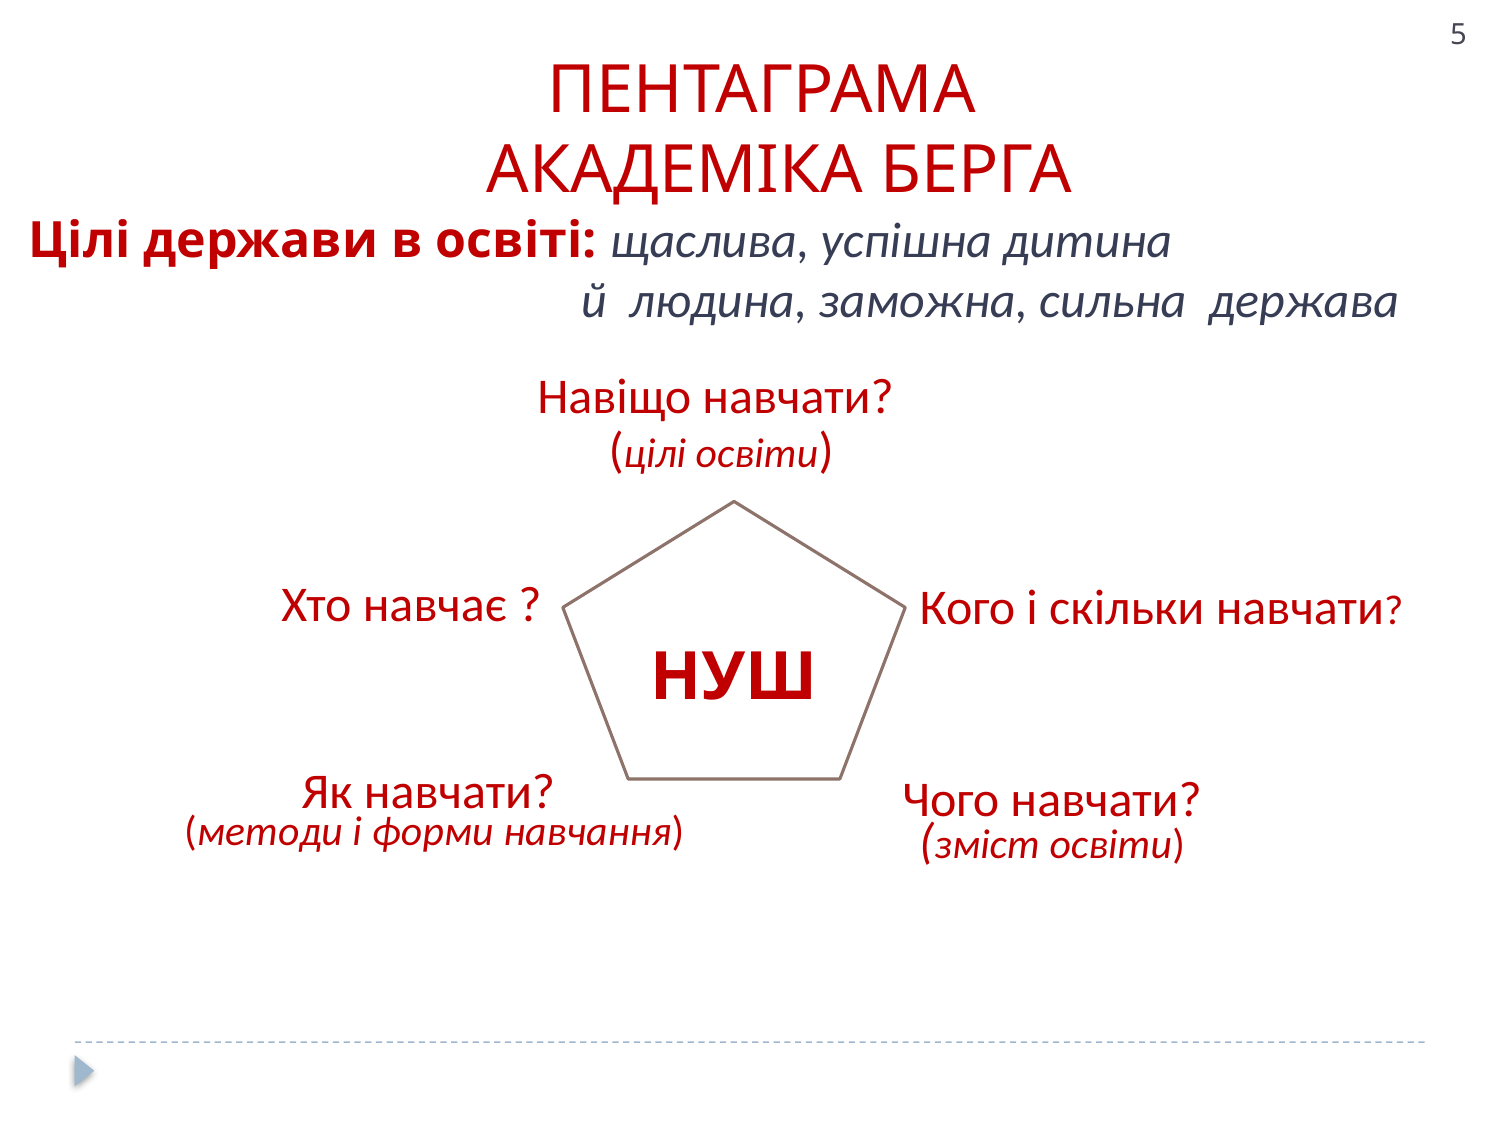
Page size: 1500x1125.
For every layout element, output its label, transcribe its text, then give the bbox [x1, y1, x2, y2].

text_box Чого навчати? (зміст освіти) [677, 775, 1428, 874]
text_box Як навчати? (методи і форми навчання) [59, 767, 810, 860]
text_box НУШ [573, 640, 894, 775]
text_box Навіщо навчати? (цілі освіти) [346, 380, 1097, 486]
text_box Цілі держави в освіті: щаслива, успішна дитина й людина, заможна, сильна держава [14, 200, 1415, 380]
slide_number 5 [1435, 0, 1500, 71]
text_box Кого і скільки навчати? [786, 567, 1500, 643]
text_box НУШ [620, 500, 843, 570]
title ПЕНТАГРАМА АКАДЕМІКА БЕРГА [293, 40, 1231, 200]
text_box Хто навчає ? [36, 570, 787, 640]
